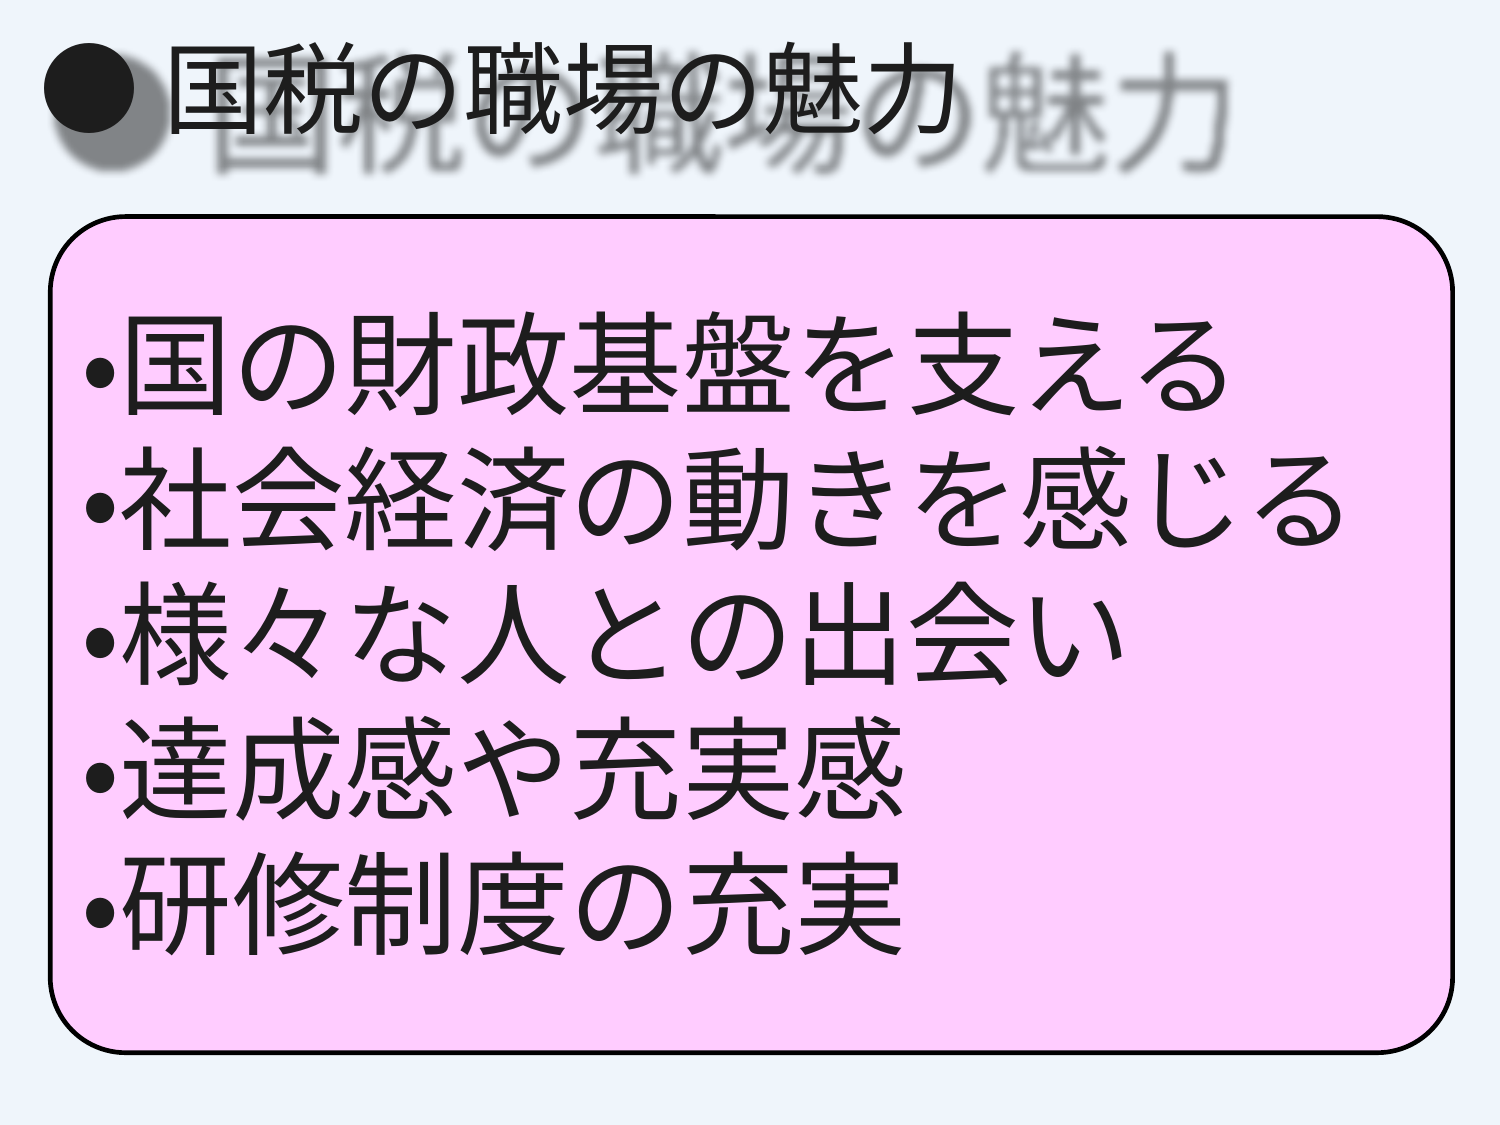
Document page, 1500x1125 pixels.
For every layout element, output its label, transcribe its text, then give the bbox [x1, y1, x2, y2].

text_box ・国の財政基盤を支える ・社会経済の動きを感じる ・様々な人との出会い ・達成感や充実感 ・研修制度の充実 [66, 286, 1478, 977]
text_box ●国税の職場の魅力 [25, 18, 1357, 154]
text_box [49, 215, 1454, 1054]
